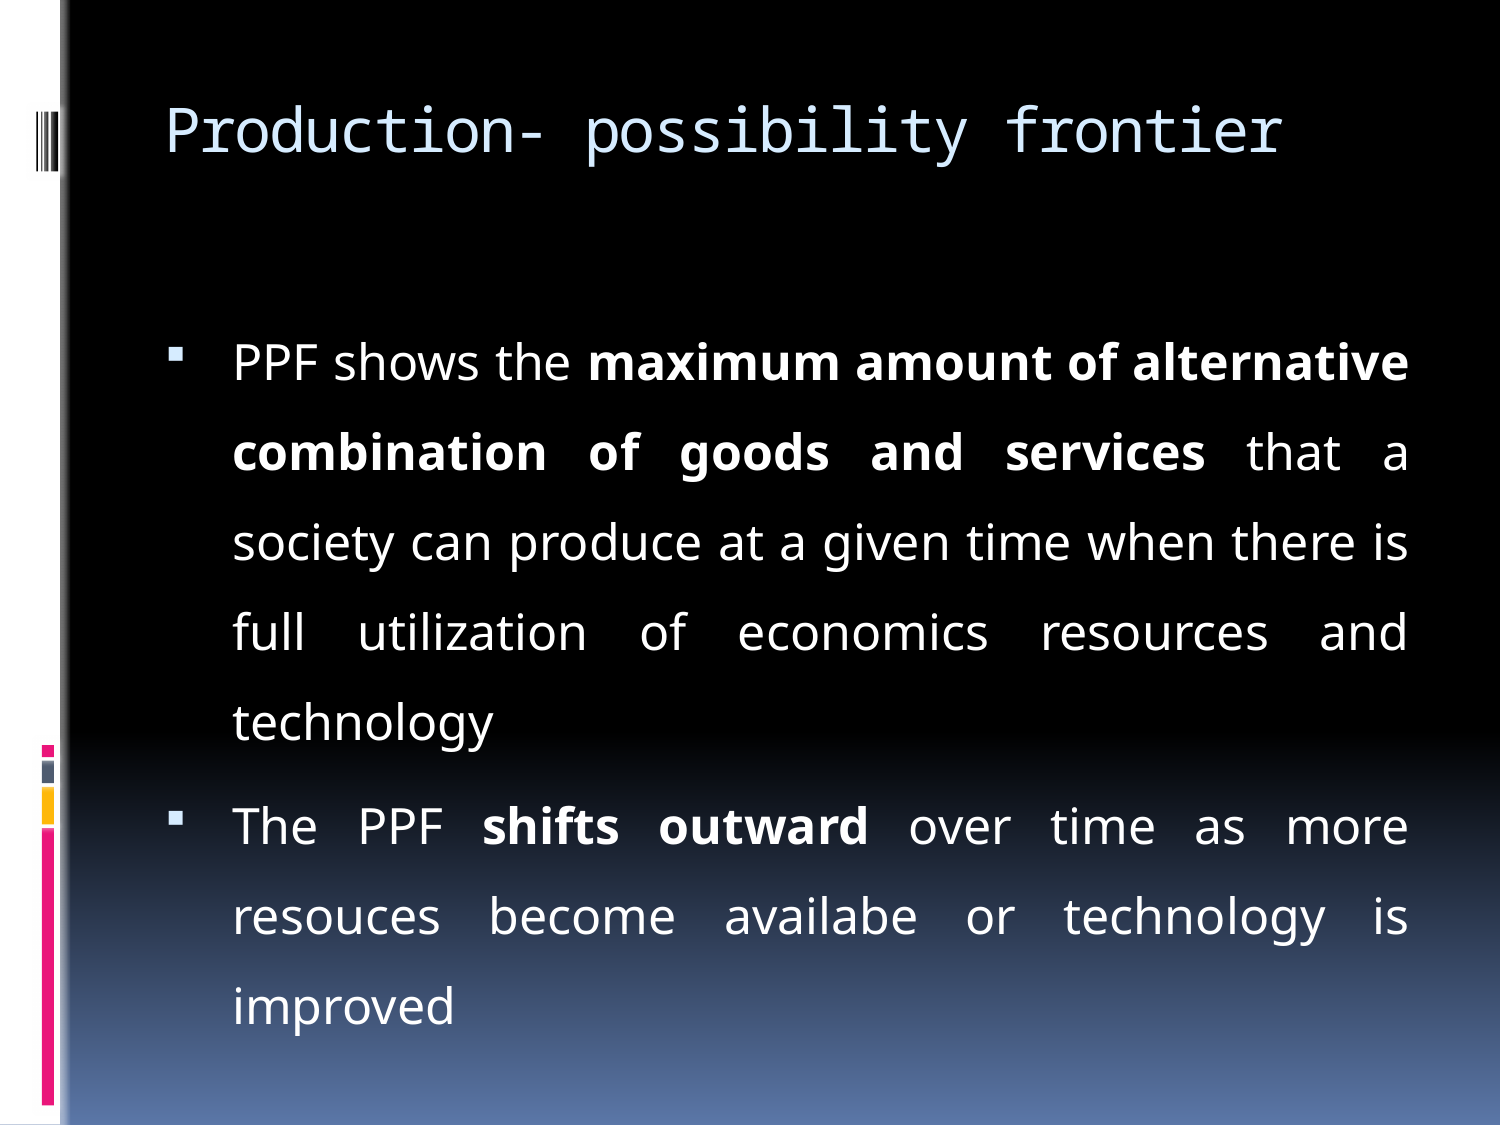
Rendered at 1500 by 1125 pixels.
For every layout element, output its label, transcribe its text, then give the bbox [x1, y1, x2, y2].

list PPF shows the maximum amount of alternative combination of goods and services that a society can produce at a given time when there is full utilization of economics resources and technology The PPF shifts outward over time as more resouces become availabe or technology is improved [150, 292, 1425, 1043]
title Production- possibility frontier [150, 83, 1425, 234]
